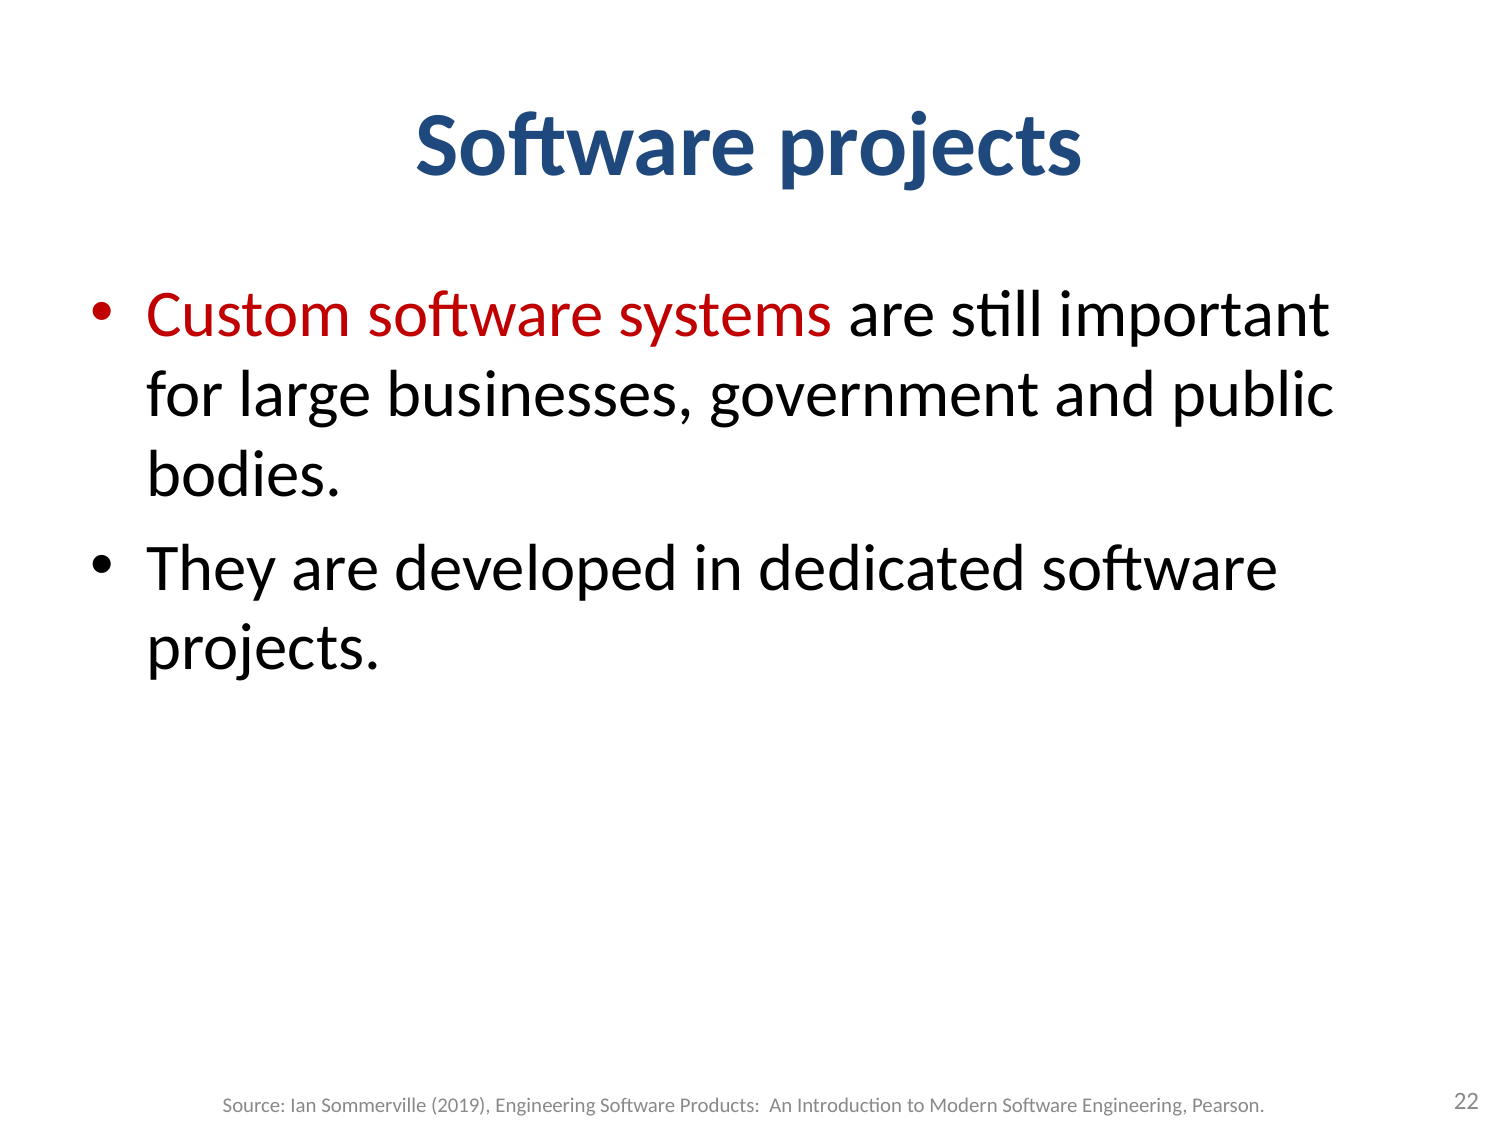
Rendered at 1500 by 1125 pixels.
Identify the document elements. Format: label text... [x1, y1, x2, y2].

list Custom software systems are still important for large businesses, government and public bodies. They are developed in dedicated software projects. [75, 262, 1425, 1005]
title Software projects [75, 45, 1425, 233]
footer Source: Ian Sommerville (2019), Engineering Software Products: An Introduction to Modern Software Engineering, Pearson. [100, 1082, 1388, 1125]
slide_number 22 [1144, 1069, 1495, 1125]
